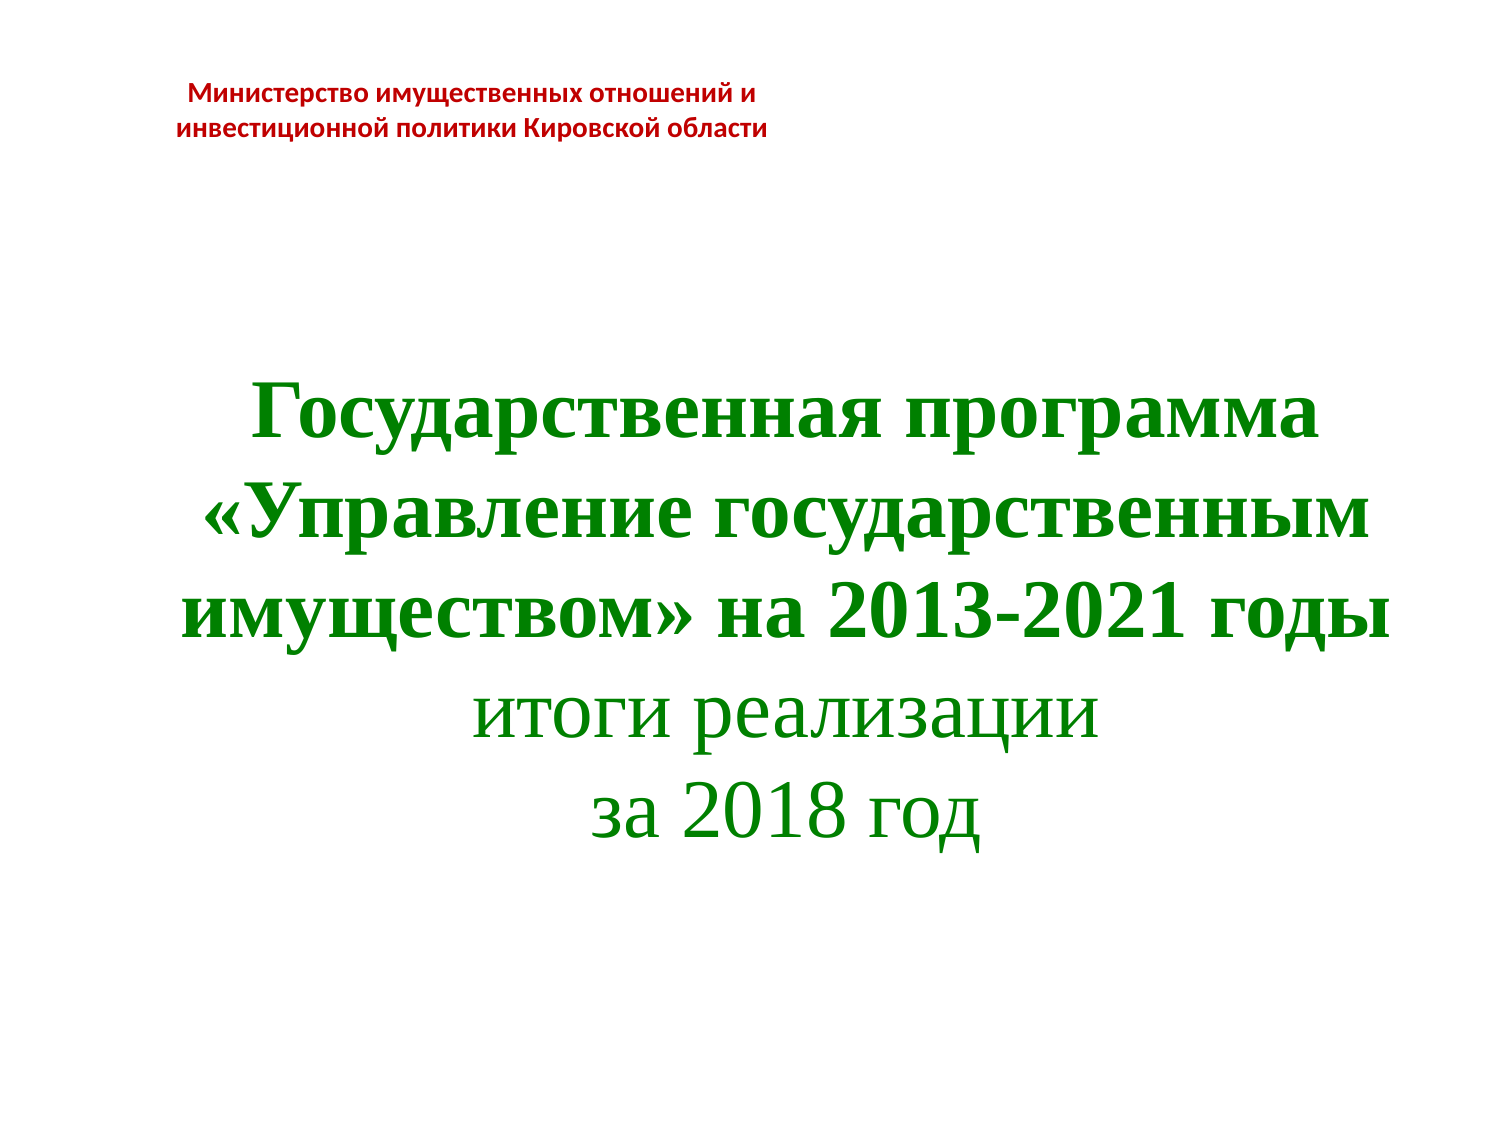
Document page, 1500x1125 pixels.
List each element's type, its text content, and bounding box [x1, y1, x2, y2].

text_box Министерство имущественных отношений и инвестиционной политики Кировской области [155, 45, 789, 171]
title Государственная программа «Управление государственным имуществом» на 2013-2021 годы итоги реализации за 2018 год [137, 270, 1420, 938]
